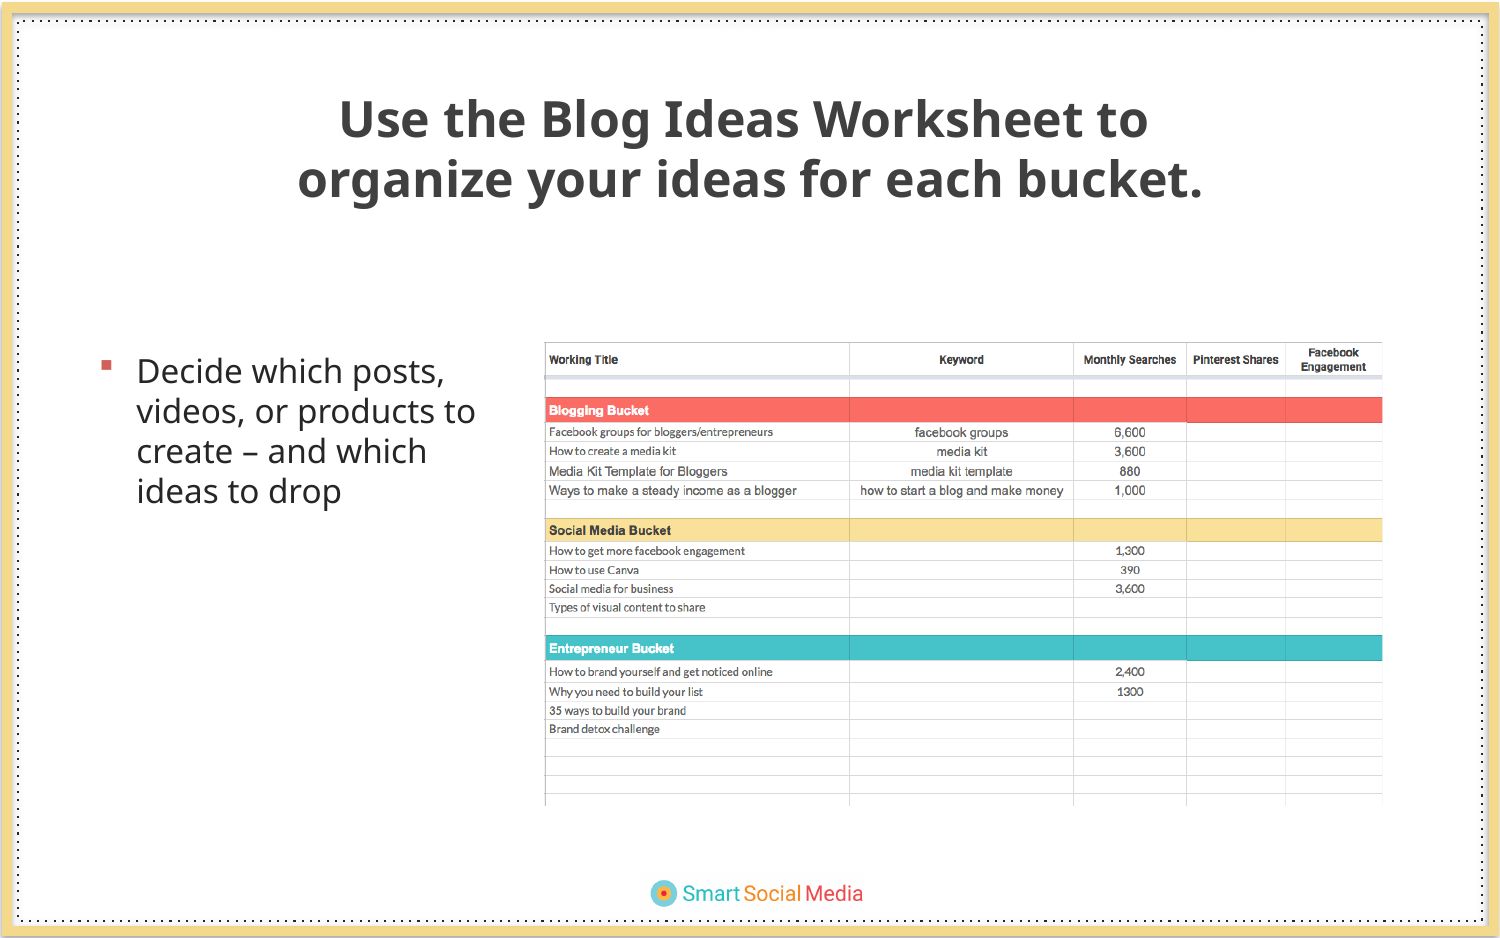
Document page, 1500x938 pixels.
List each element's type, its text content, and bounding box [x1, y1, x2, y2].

picture [543, 342, 1383, 807]
text_box Decide which posts, videos, or products to create – and which ideas to drop [84, 342, 505, 836]
picture [641, 872, 870, 916]
text_box Use the Blog Ideas Worksheet to organize your ideas for each bucket. [89, 80, 1412, 346]
